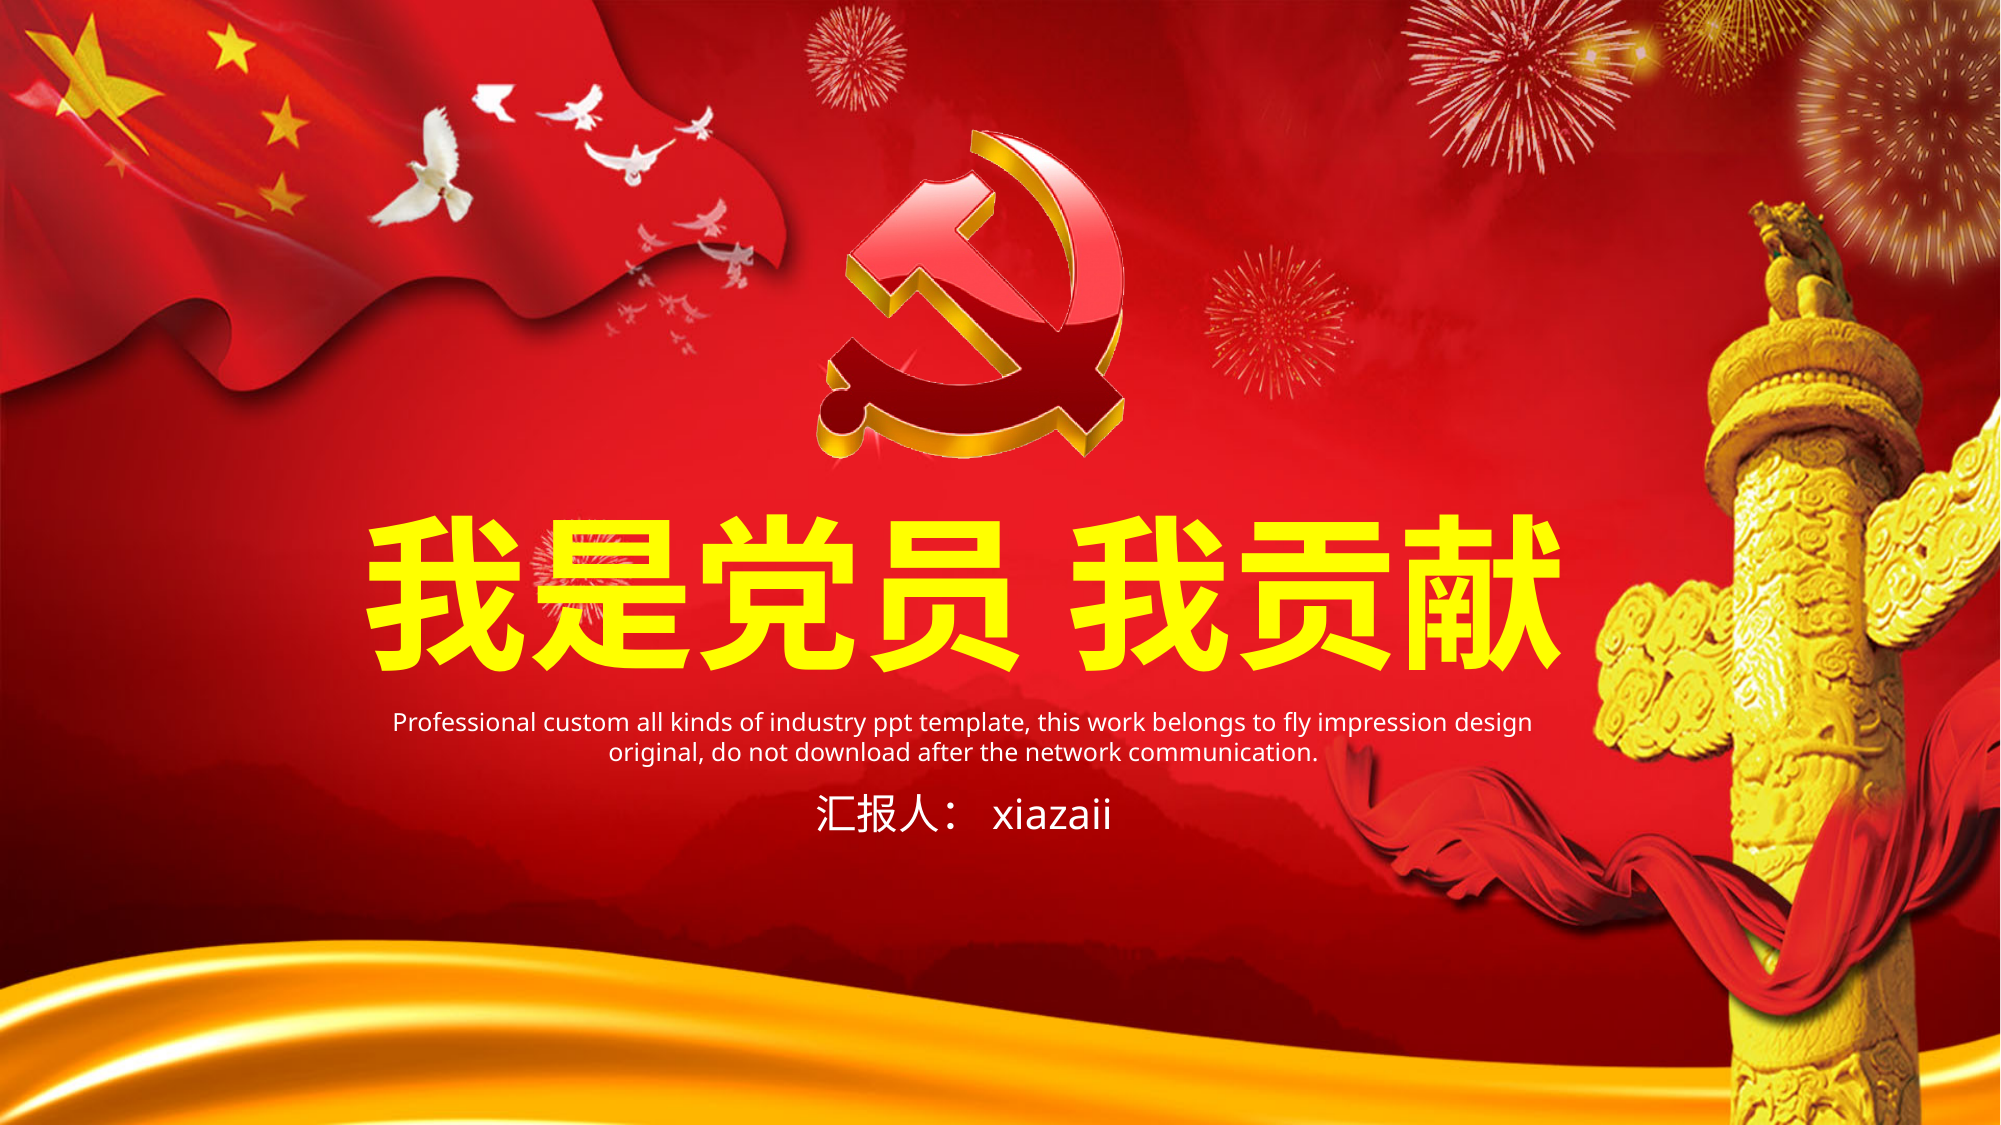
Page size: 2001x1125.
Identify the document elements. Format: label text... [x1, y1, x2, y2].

text_box Professional custom all kinds of industry ppt template, this work belongs to fly impression design original, do not download after the network communication. [363, 699, 1565, 774]
picture [0, 0, 2001, 1125]
text_box 我是党员 我贡献 [323, 482, 1604, 697]
text_box 汇报人：xiazaii [698, 780, 1230, 846]
